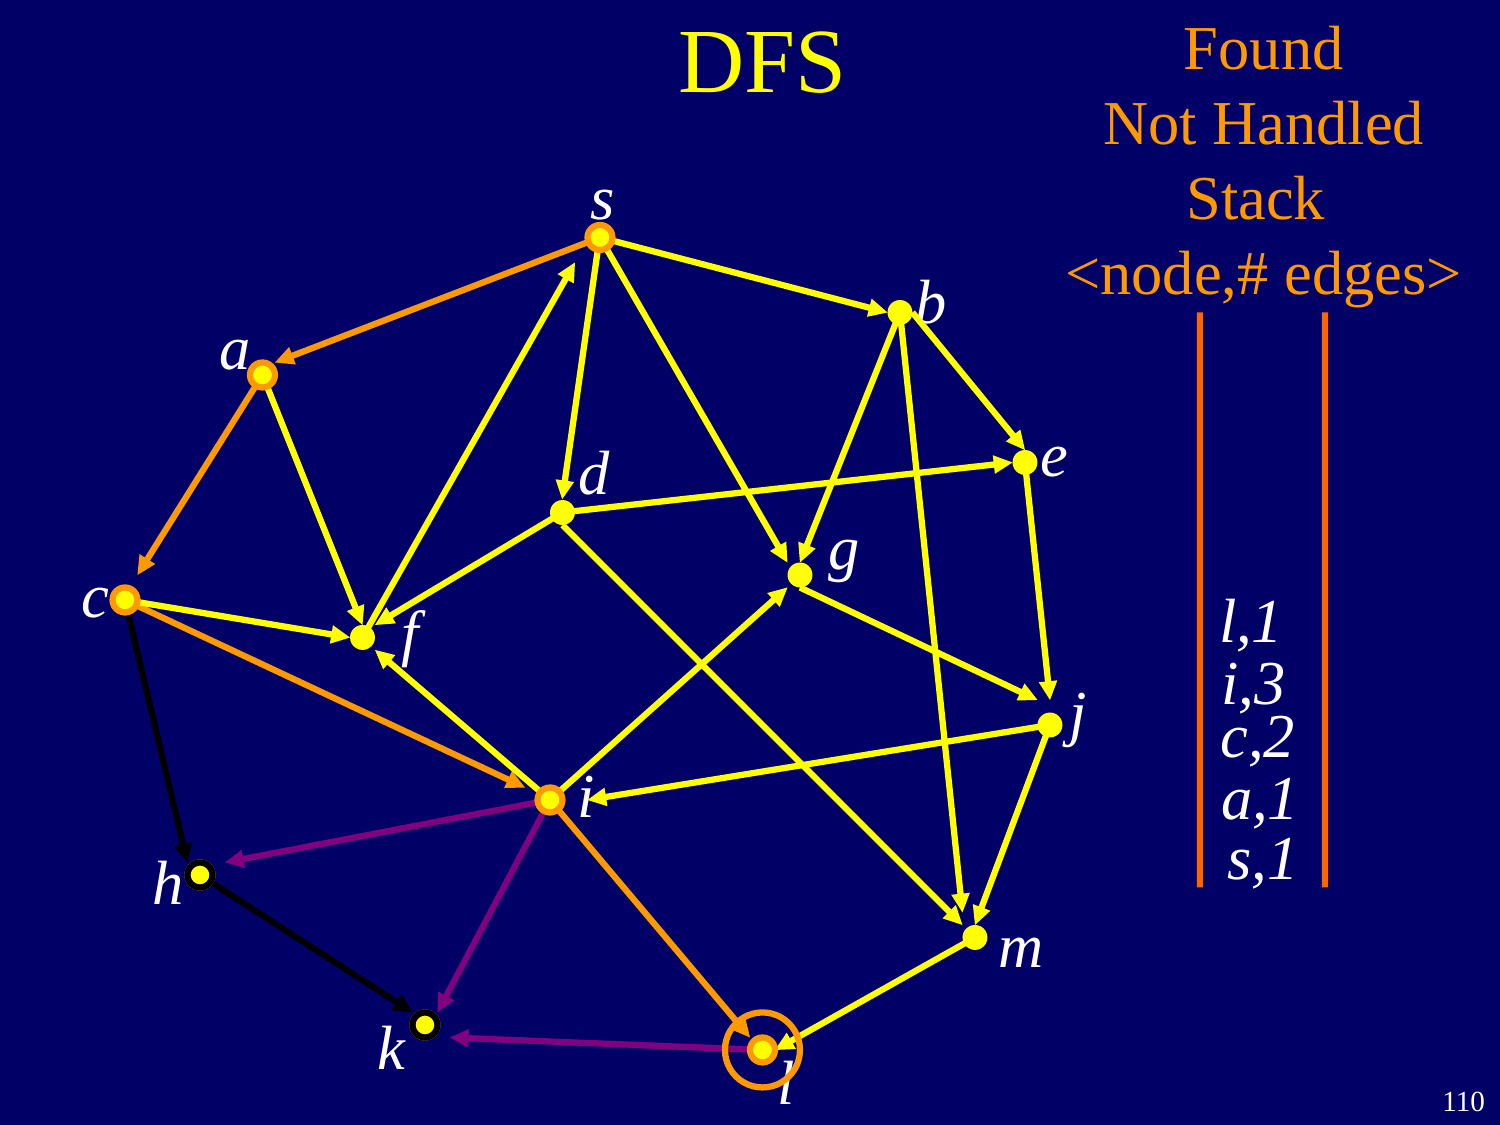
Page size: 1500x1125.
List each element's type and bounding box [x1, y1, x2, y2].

text_box [67, 149, 1102, 1125]
text_box [1204, 572, 1315, 900]
text_box [1050, 0, 1478, 888]
title [125, 0, 1050, 150]
